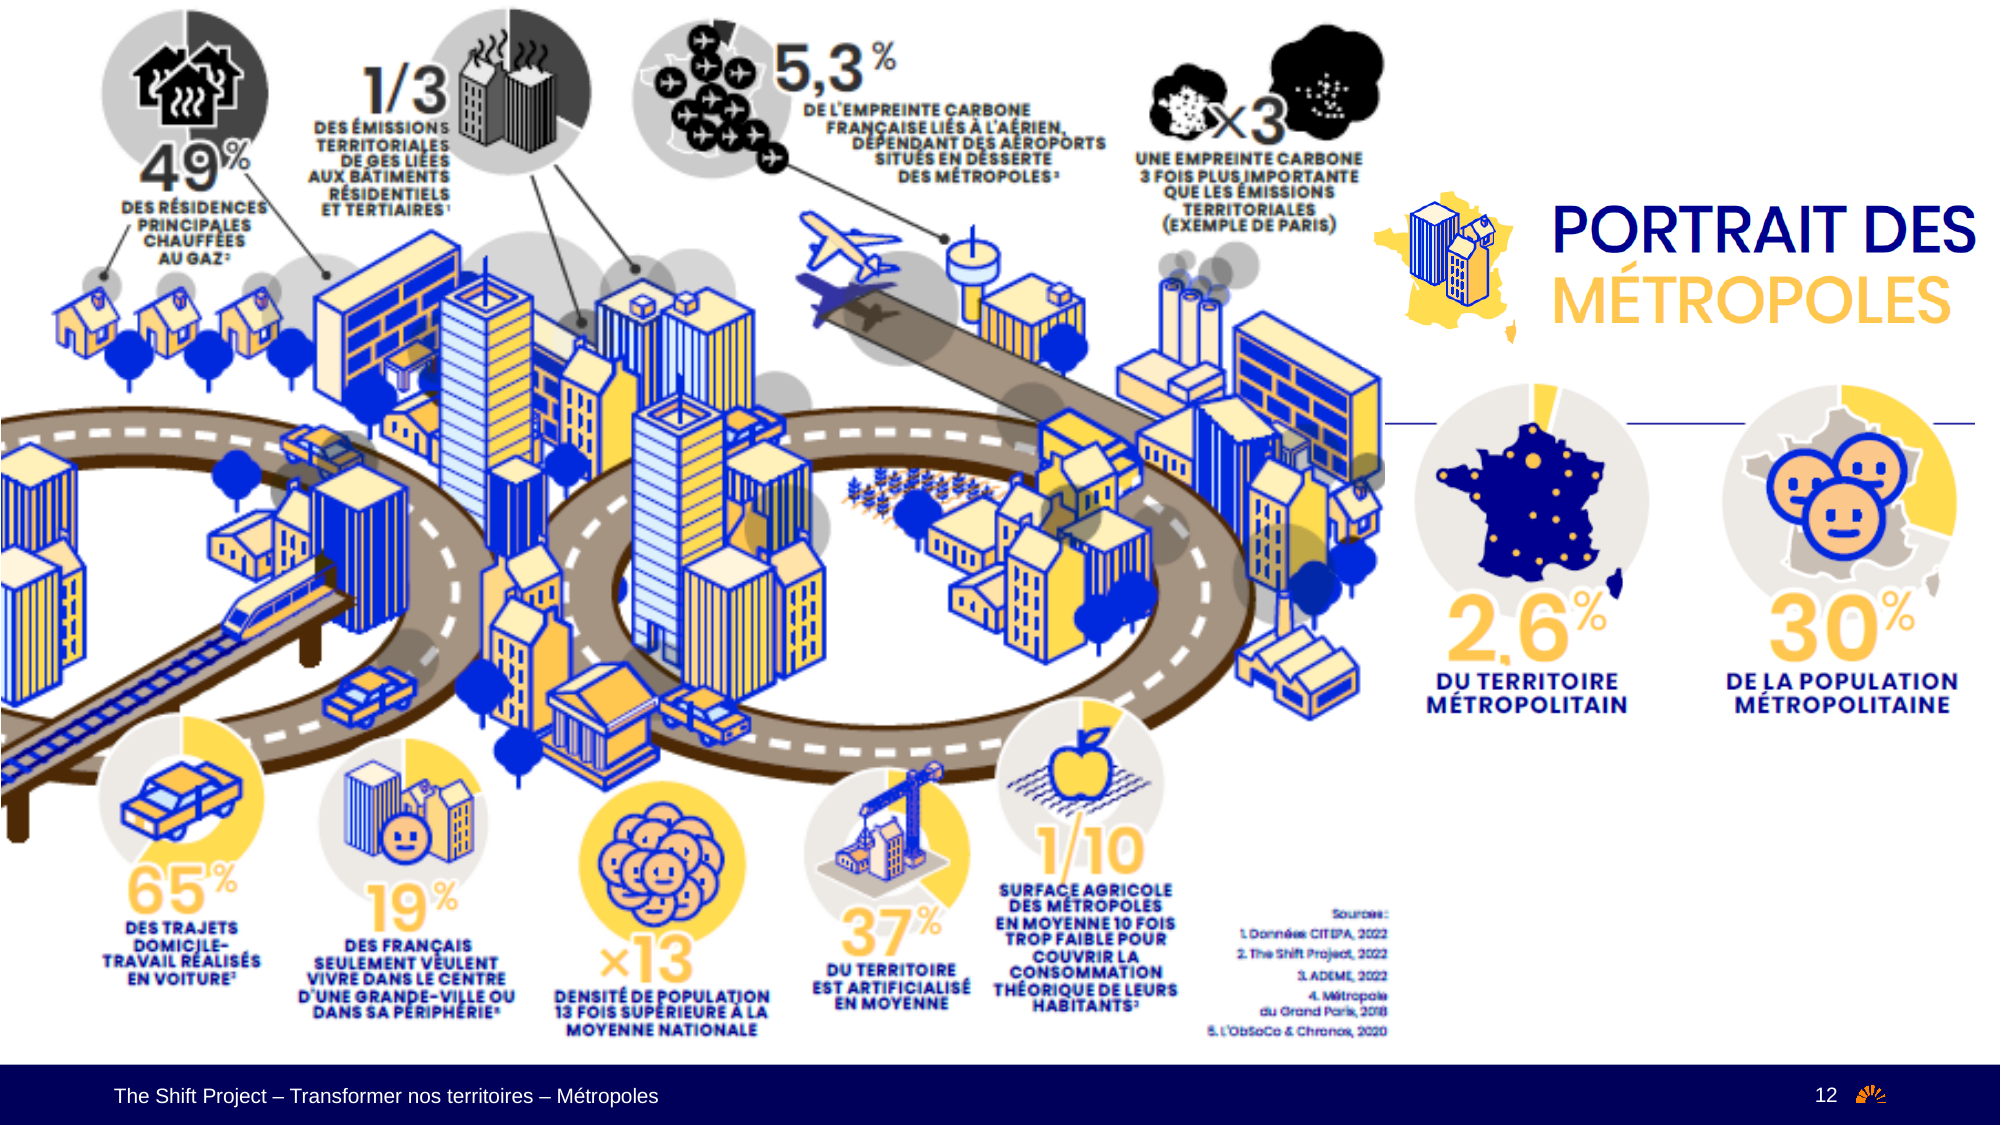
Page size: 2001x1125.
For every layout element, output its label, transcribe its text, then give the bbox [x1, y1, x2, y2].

slide_number 12 [1436, 1064, 1838, 1125]
picture [1856, 1085, 1886, 1103]
picture [1, 0, 2000, 1063]
footer The Shift Project – Transformer nos territoires – Métropoles [114, 1064, 1436, 1125]
